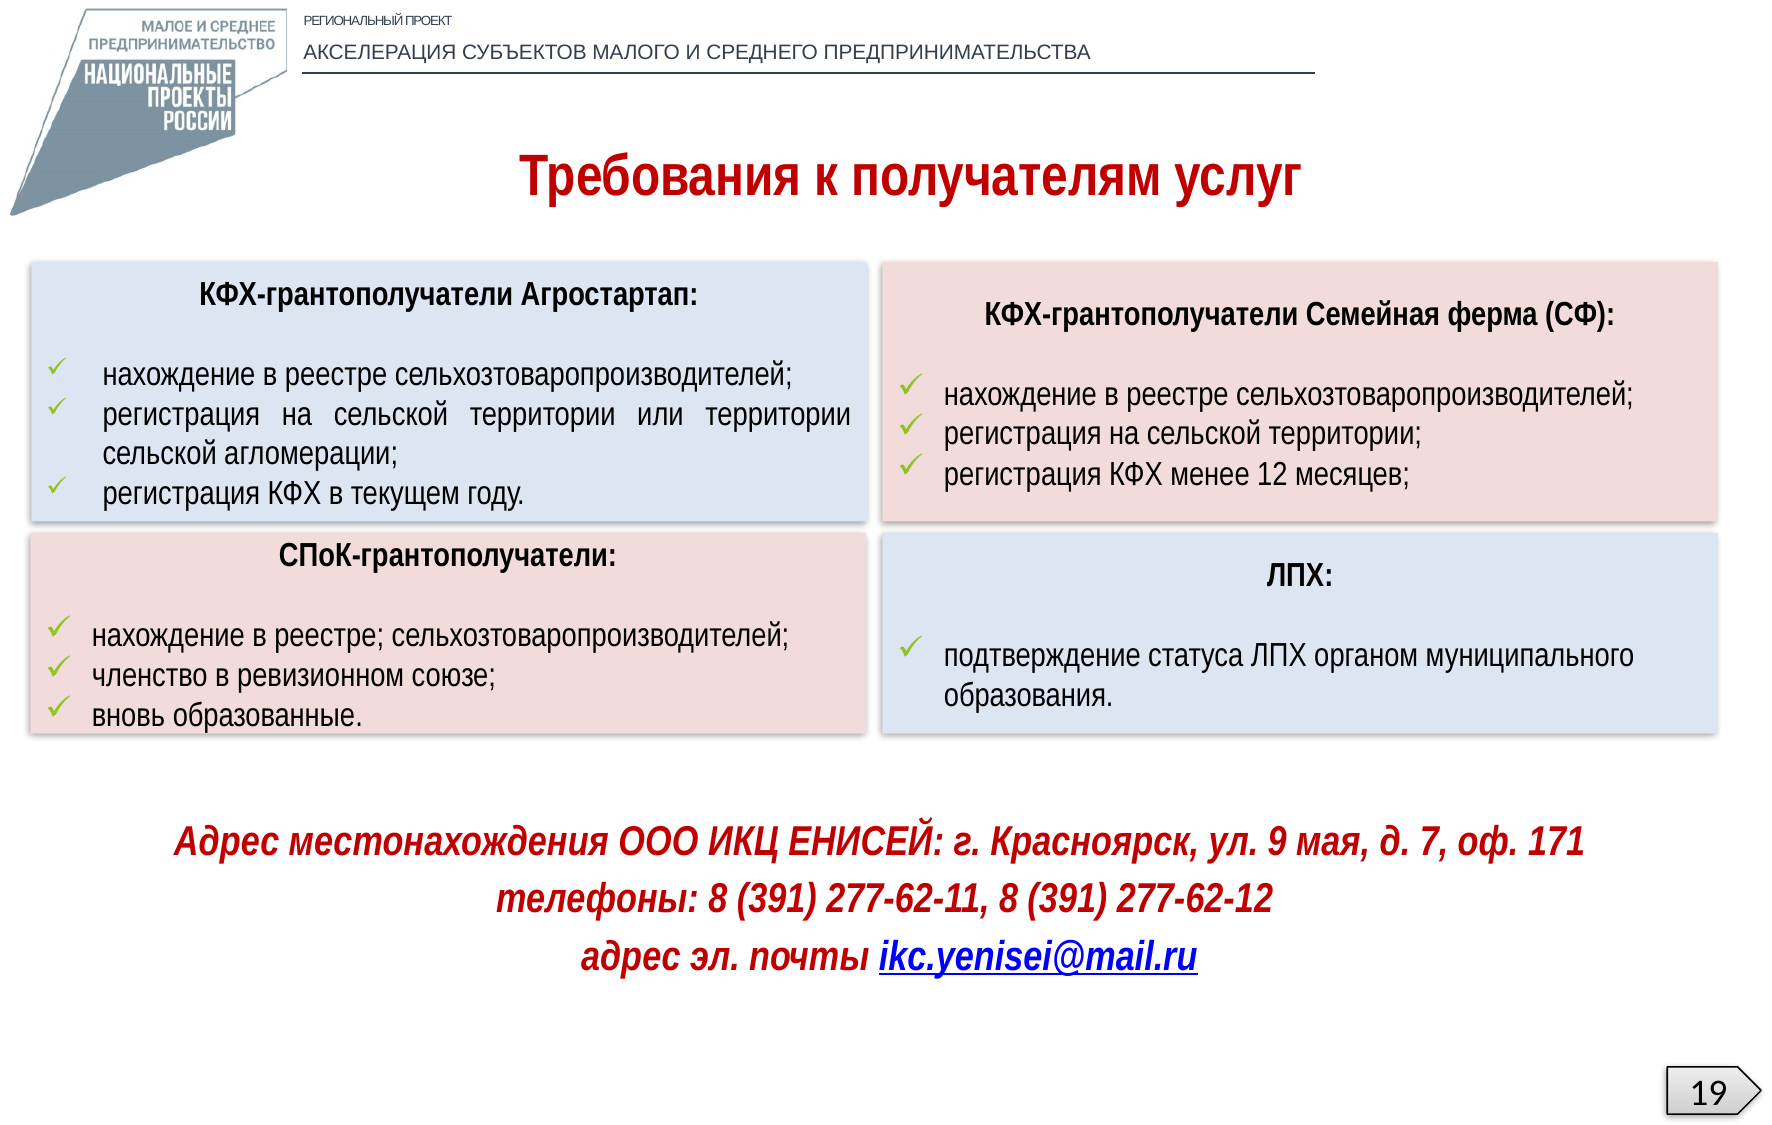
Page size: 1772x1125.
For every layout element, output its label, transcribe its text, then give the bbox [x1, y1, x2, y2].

picture [8, 8, 287, 216]
text_box СПоК-грантополучатели: нахождение в реестре; сельхозтоваропроизводителей; членство в ревизионном союзе; вновь образованные. [30, 532, 867, 734]
text_box 19 [1666, 1066, 1762, 1115]
text_box Адрес местонахождения ООО ИКЦ ЕНИСЕЙ: г. Красноярск, ул. 9 мая, д. 7, оф. 171 телефоны: 8 (391) 277-62-11, 8 (391) 277-62-12 адрес эл. почты ikc.yenisei@mail.ru [44, 798, 1726, 986]
text_box РЕГИОНАЛЬНЫЙ ПРОЕКТ [302, 11, 502, 29]
text_box КФХ-грантополучатели Семейная ферма (СФ): нахождение в реестре сельхозтоваропроизводителей; регистрация на сельской территории; регистрация КФХ менее 12 месяцев; [882, 261, 1719, 522]
text_box Требования к получателям услуг [292, 129, 1668, 215]
text_box КФХ-грантополучатели Агростартап: нахождение в реестре сельхозтоваропроизводителей; регистрация на сельской территории или территории сельской агломерации; регистрация КФХ в текущем году. [31, 261, 868, 522]
text_box АКСЕЛЕРАЦИЯ СУБЪЕКТОВ МАЛОГО И СРЕДНЕГО ПРЕДПРИНИМАТЕЛЬСТВА [302, 37, 1617, 64]
text_box ЛПХ: подтверждение статуса ЛПХ органом муниципального образования. [882, 532, 1719, 734]
